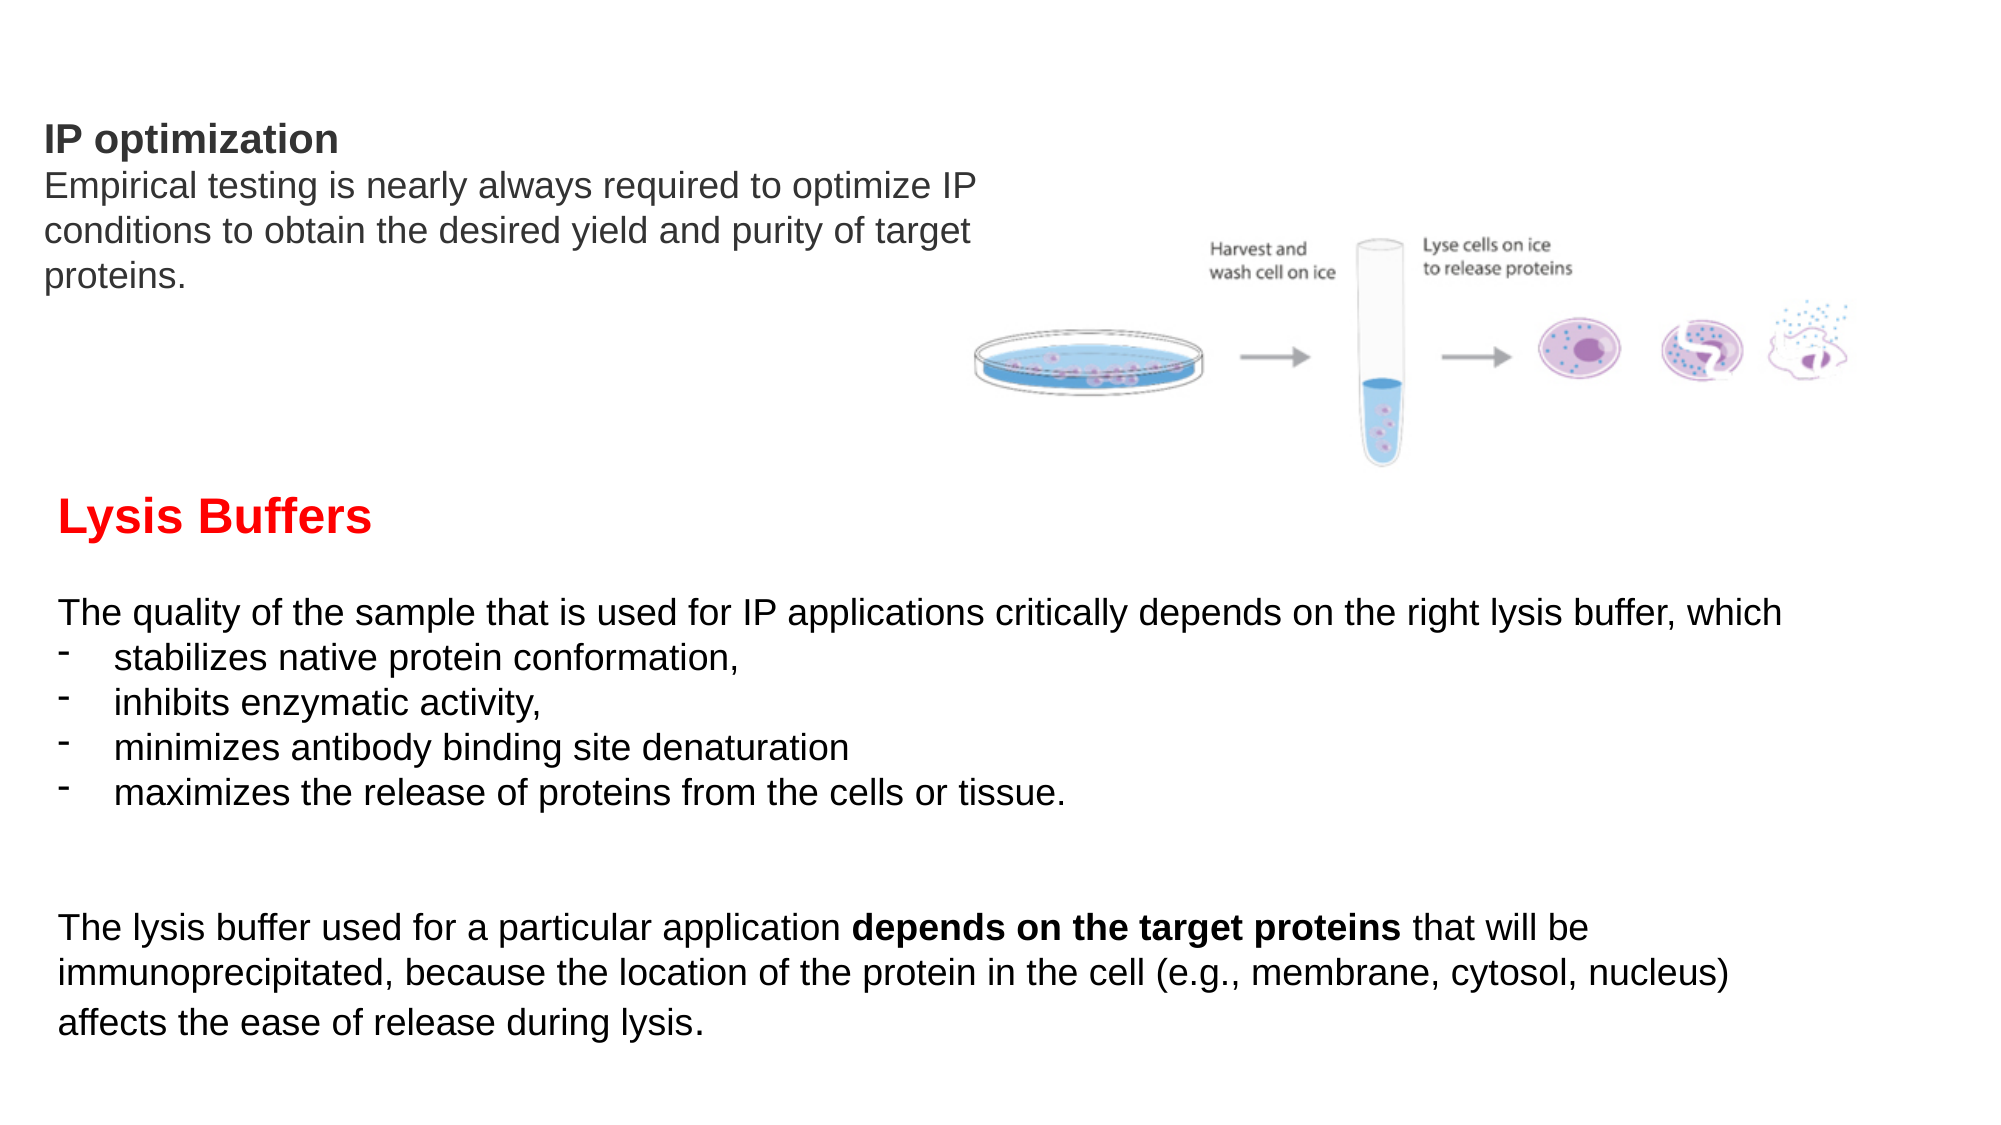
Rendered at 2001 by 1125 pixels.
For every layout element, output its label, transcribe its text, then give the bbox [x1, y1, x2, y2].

picture [942, 175, 1869, 537]
text_box IP optimization Empirical testing is nearly always required to optimize IP conditions to obtain the desired yield and purity of target proteins. [29, 104, 1030, 304]
text_box Lysis Buffers The quality of the sample that is used for IP applications critically depends on the right lysis buffer, which stabilizes native protein conformation, inhibits enzymatic activity, minimizes antibody binding site denaturation maximizes the release of proteins from the cells or tissue. The lysis buffer used for a particular application depends on the target proteins that will be immunoprecipitated, because the location of the protein in the cell (e.g., membrane, cytosol, nucleus) affects the ease of release during lysis. [42, 356, 1843, 1051]
